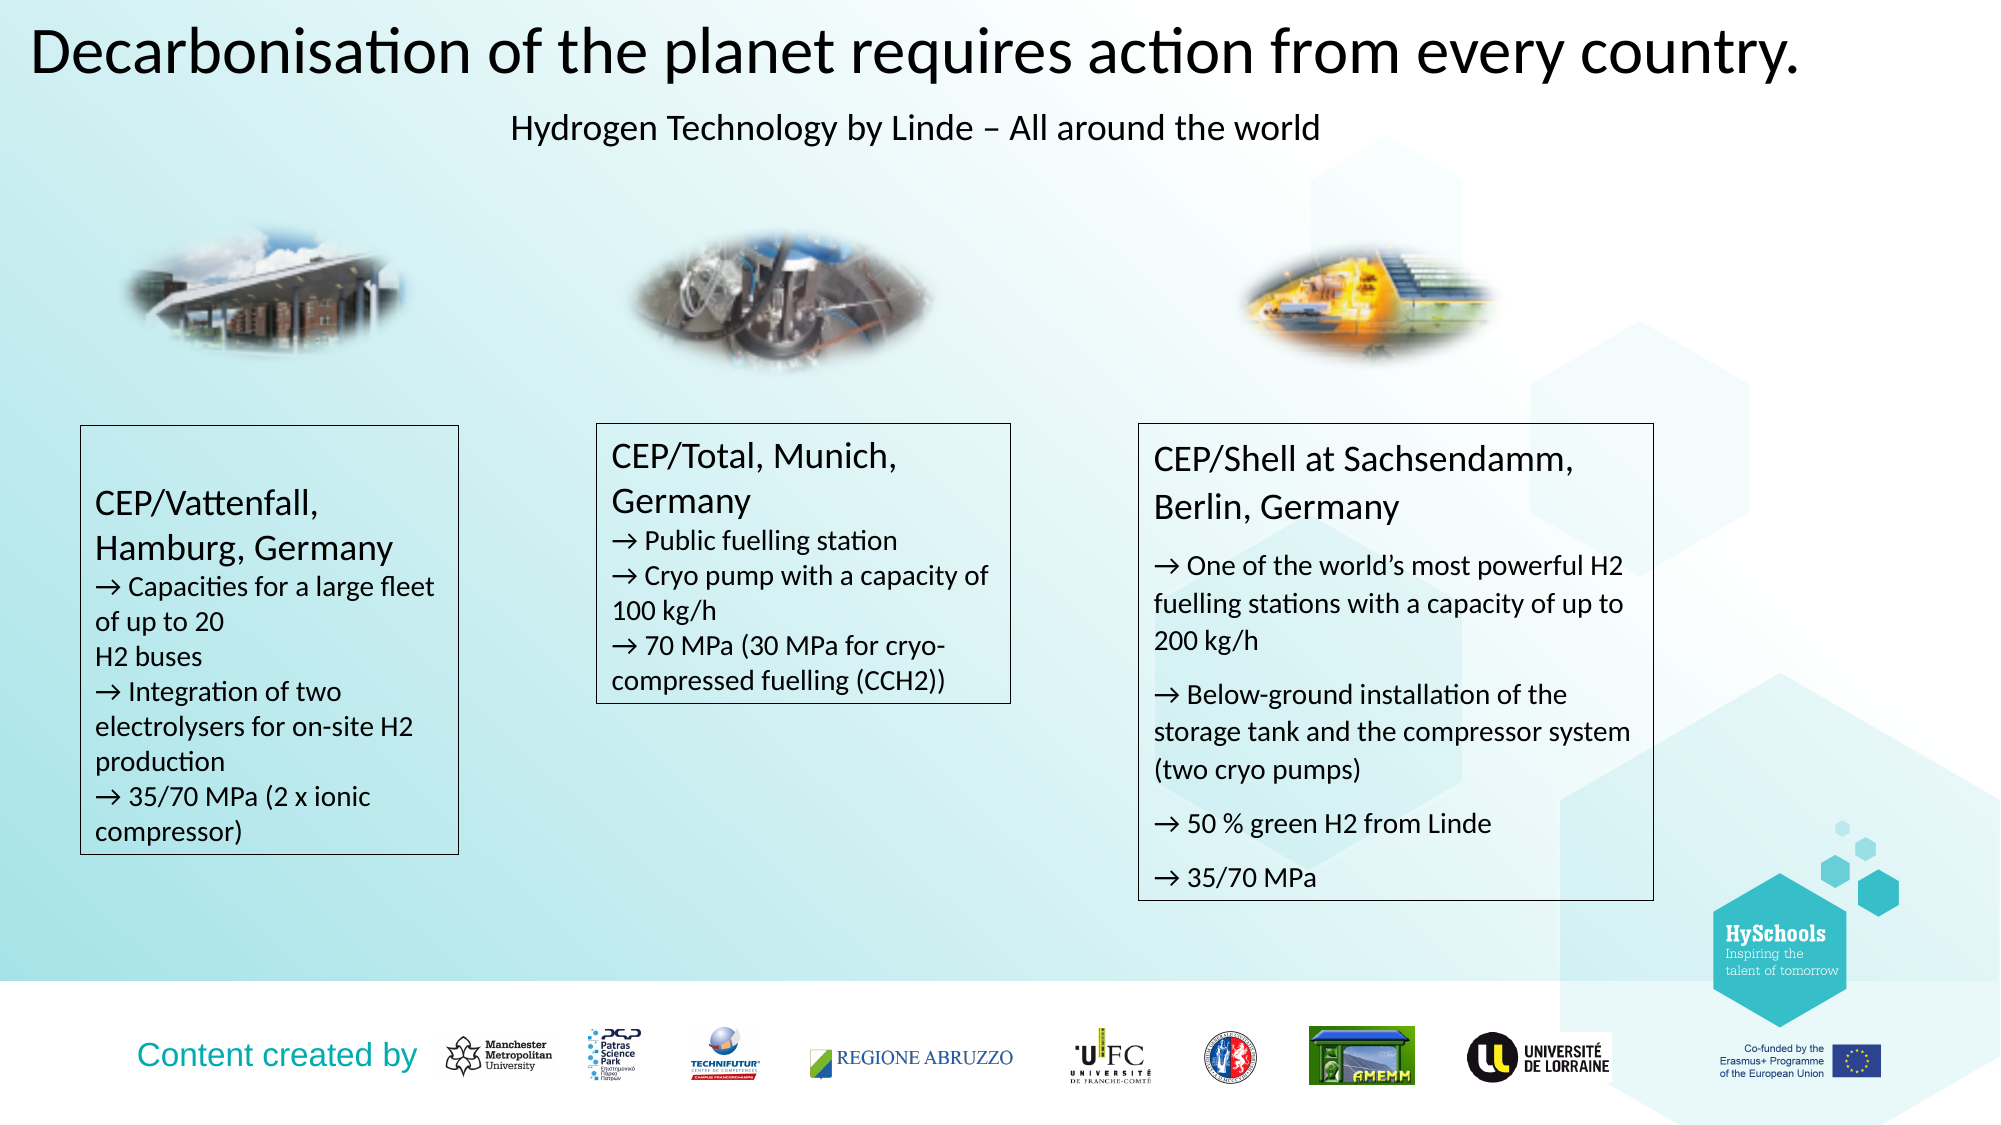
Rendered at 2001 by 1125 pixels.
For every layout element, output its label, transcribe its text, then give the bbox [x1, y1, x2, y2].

picture [0, 0, 2000, 1125]
text_box CEP/Vattenfall, Hamburg, Germany → Capacities for a large fleet of up to 20 H2 buses → Integration of two electrolysers for on-site H2 production → 35/70 MPa (2 x ionic compressor) [80, 425, 459, 855]
text_box Decarbonisation of the planet requires action from every country. [0, 0, 1837, 95]
text_box CEP/Shell at Sachsendamm, Berlin, Germany → One of the world’s most powerful H2 fuelling stations with a capacity of up to 200 kg/h → Below-ground installation of the storage tank and the compressor system (two cryo pumps) → 50 % green H2 from Linde → 35/70 MPa [1138, 423, 1654, 901]
text_box Hydrogen Technology by Linde – All around the world [120, 95, 1713, 156]
text_box CEP/Total, Munich, Germany → Public fuelling station → Cryo pump with a capacity of 100 kg/h → 70 MPa (30 MPa for cryo-compressed fuelling (CCH2)) [596, 423, 1011, 704]
